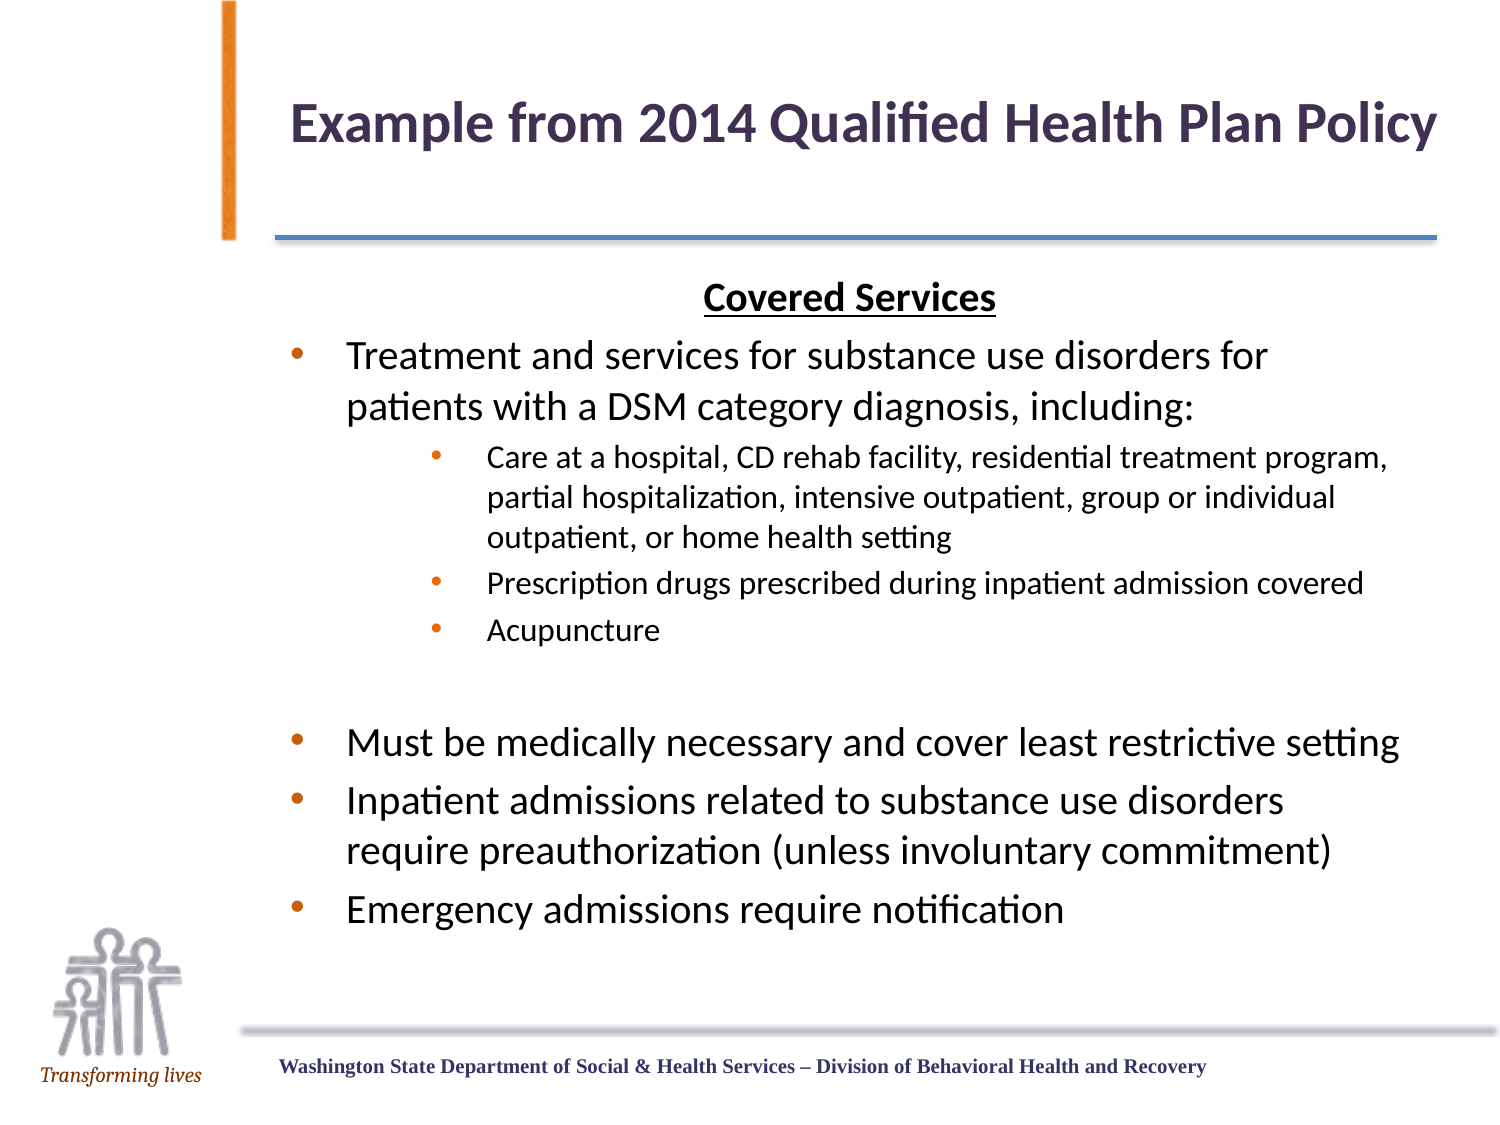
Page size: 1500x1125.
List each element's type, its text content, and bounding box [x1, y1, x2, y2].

title Example from 2014 Qualified Health Plan Policy [275, 24, 1475, 213]
picture [223, 2, 235, 239]
list Covered Services Treatment and services for substance use disorders for patients with a DSM category diagnosis, including: Care at a hospital, CD rehab facility, residential treatment program, partial hospitalization, intensive outpatient, group or individual outpatient, or home health setting Prescription drugs prescribed during inpatient admission covered Acupuncture Must be medically necessary and cover least restrictive setting Inpatient admissions related to substance use disorders require preauthorization (unless involuntary commitment) Emergency admissions require notification [275, 262, 1425, 1005]
